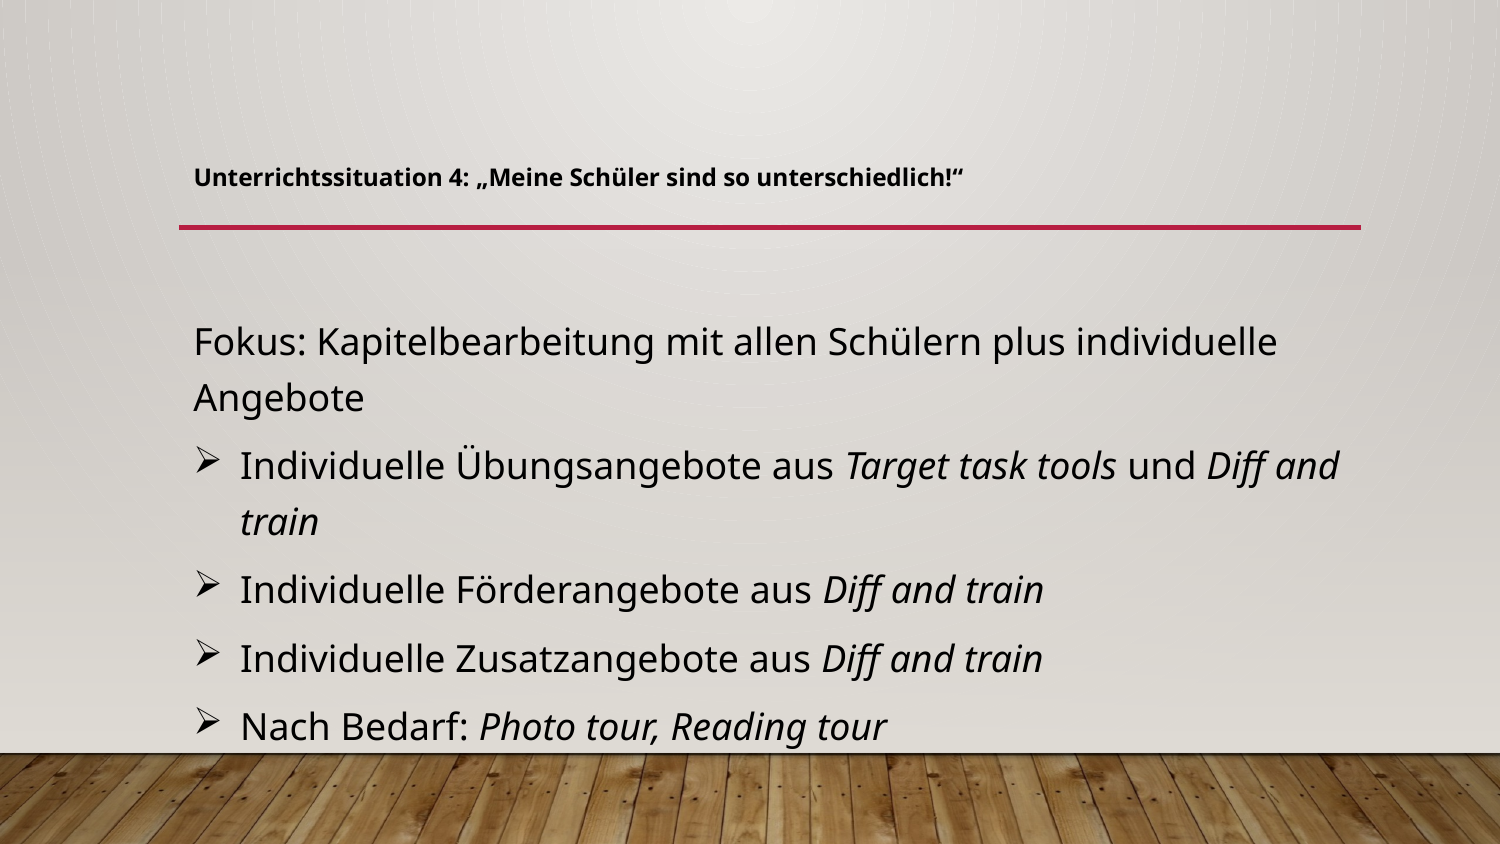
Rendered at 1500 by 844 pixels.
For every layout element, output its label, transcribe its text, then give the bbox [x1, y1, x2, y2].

picture [0, 753, 1500, 844]
title Unterrichtssituation 4: „Meine Schüler sind so unterschiedlich!“ [178, 98, 1361, 229]
text_box Fokus: Kapitelbearbeitung mit allen Schülern plus individuelle Angebote Individuelle Übungsangebote aus Target task tools und Diff and train Individuelle Förderangebote aus Diff and train Individuelle Zusatzangebote aus Diff and train Nach Bedarf: Photo tour, Reading tour [178, 300, 1384, 756]
